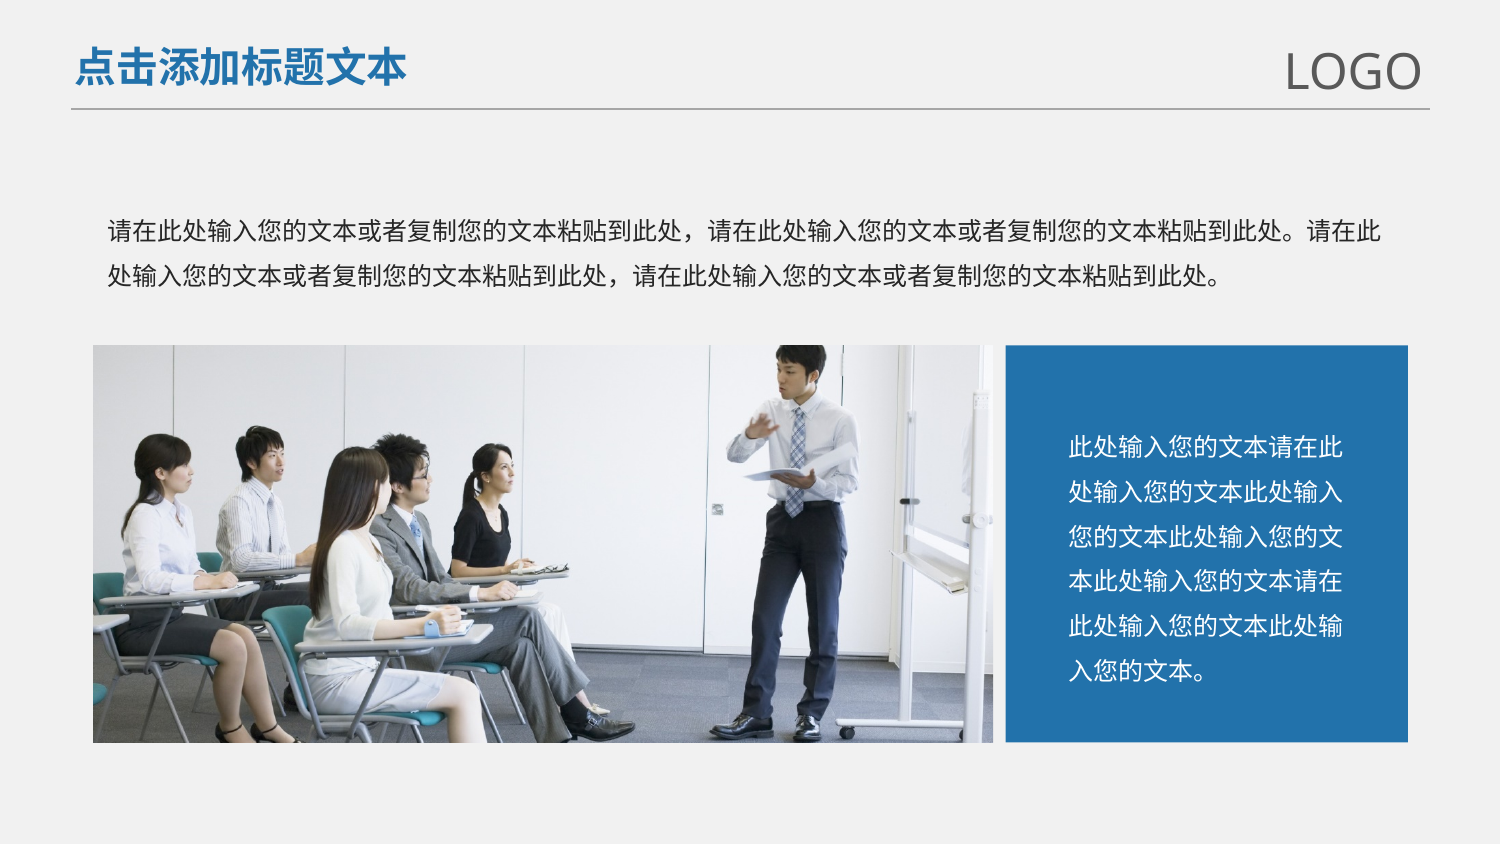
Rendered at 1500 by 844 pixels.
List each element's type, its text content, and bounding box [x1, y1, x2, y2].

text_box [1005, 345, 1408, 743]
text_box 请在此处输入您的文本或者复制您的文本粘贴到此处，请在此处输入您的文本或者复制您的文本粘贴到此处。请在此处输入您的文本或者复制您的文本粘贴到此处，请在此处输入您的文本或者复制您的文本粘贴到此处。 [93, 192, 1408, 298]
text_box LOGO [1268, 31, 1439, 107]
text_box 点击添加标题文本 [59, 33, 424, 99]
picture [92, 345, 994, 743]
text_box 此处输入您的文本请在此处输入您的文本此处输入您的文本此处输入您的文本此处输入您的文本请在此处输入您的文本此处输入您的文本。 [1053, 408, 1373, 694]
